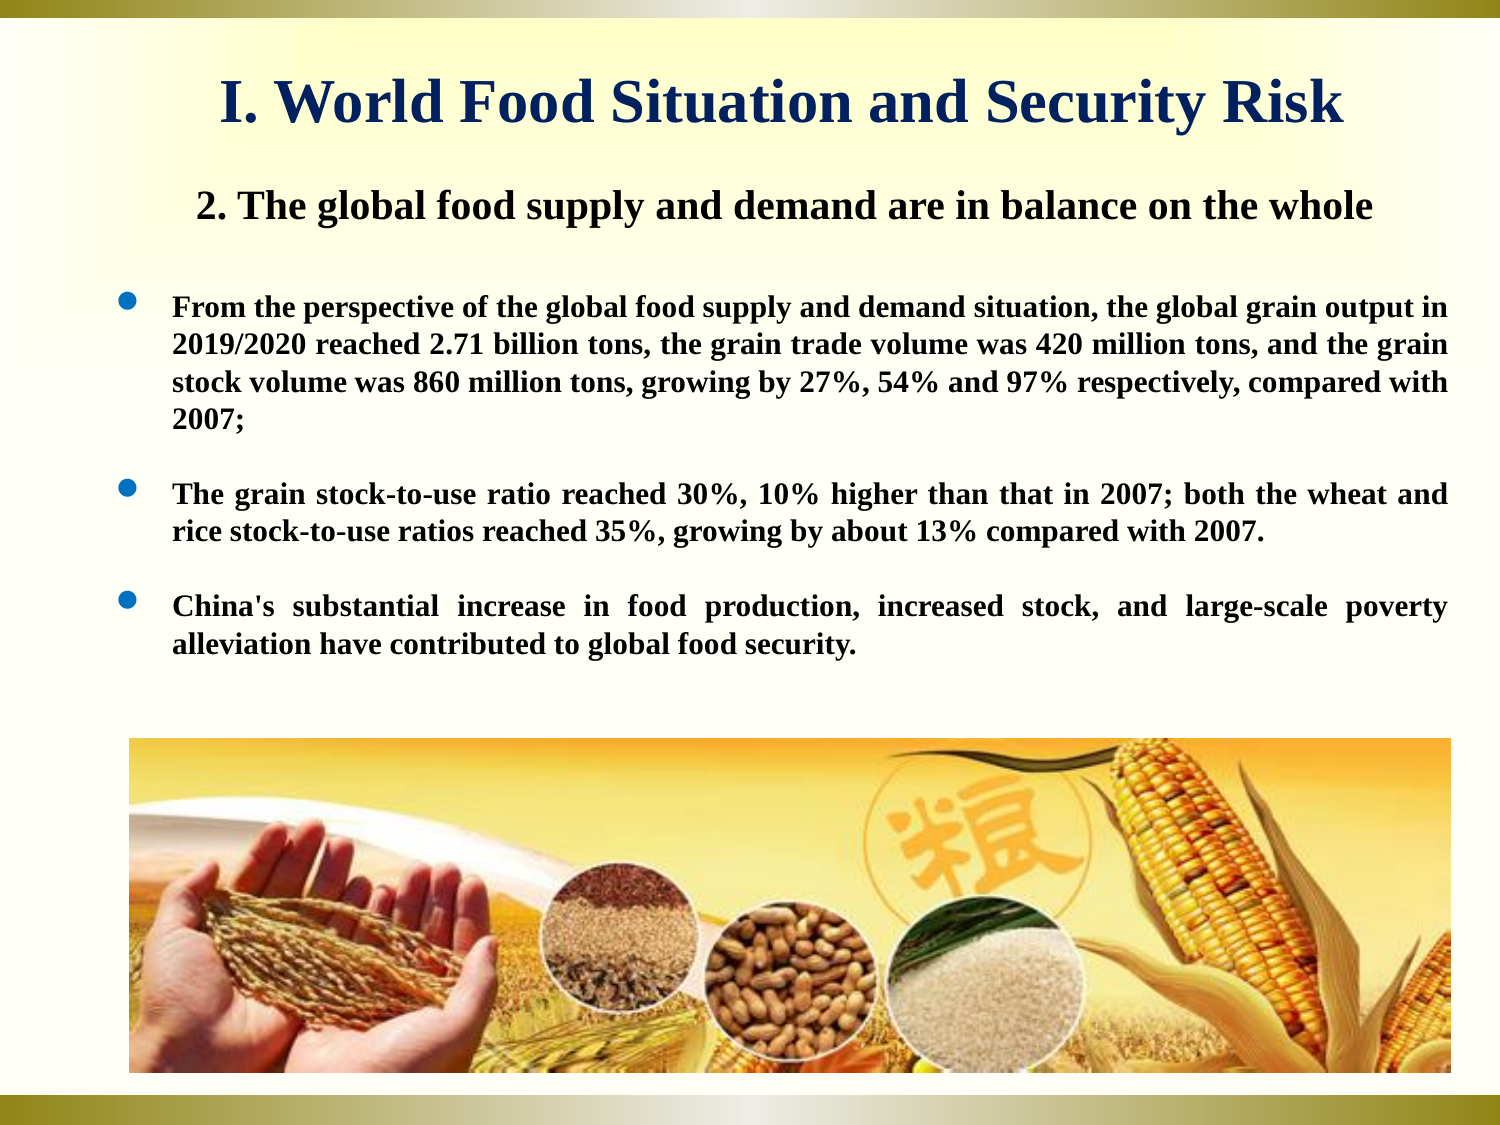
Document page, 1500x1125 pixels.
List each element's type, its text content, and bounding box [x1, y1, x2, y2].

text_box 2. The global food supply and demand are in balance on the whole [173, 170, 1407, 235]
text_box I. World Food Situation and Security Risk [185, 52, 1395, 143]
picture [129, 738, 1451, 1073]
text_box From the perspective of the global food supply and demand situation, the global grain output in 2019/2020 reached 2.71 billion tons, the grain trade volume was 420 million tons, and the grain stock volume was 860 million tons, growing by 27%, 54% and 97% respectively, compared with 2007; The grain stock-to-use ratio reached 30%, 10% higher than that in 2007; both the wheat and rice stock-to-use ratios reached 35%, growing by about 13% compared with 2007. China's substantial increase in food production, increased stock, and large-scale poverty alleviation have contributed to global food security. [100, 278, 1465, 668]
